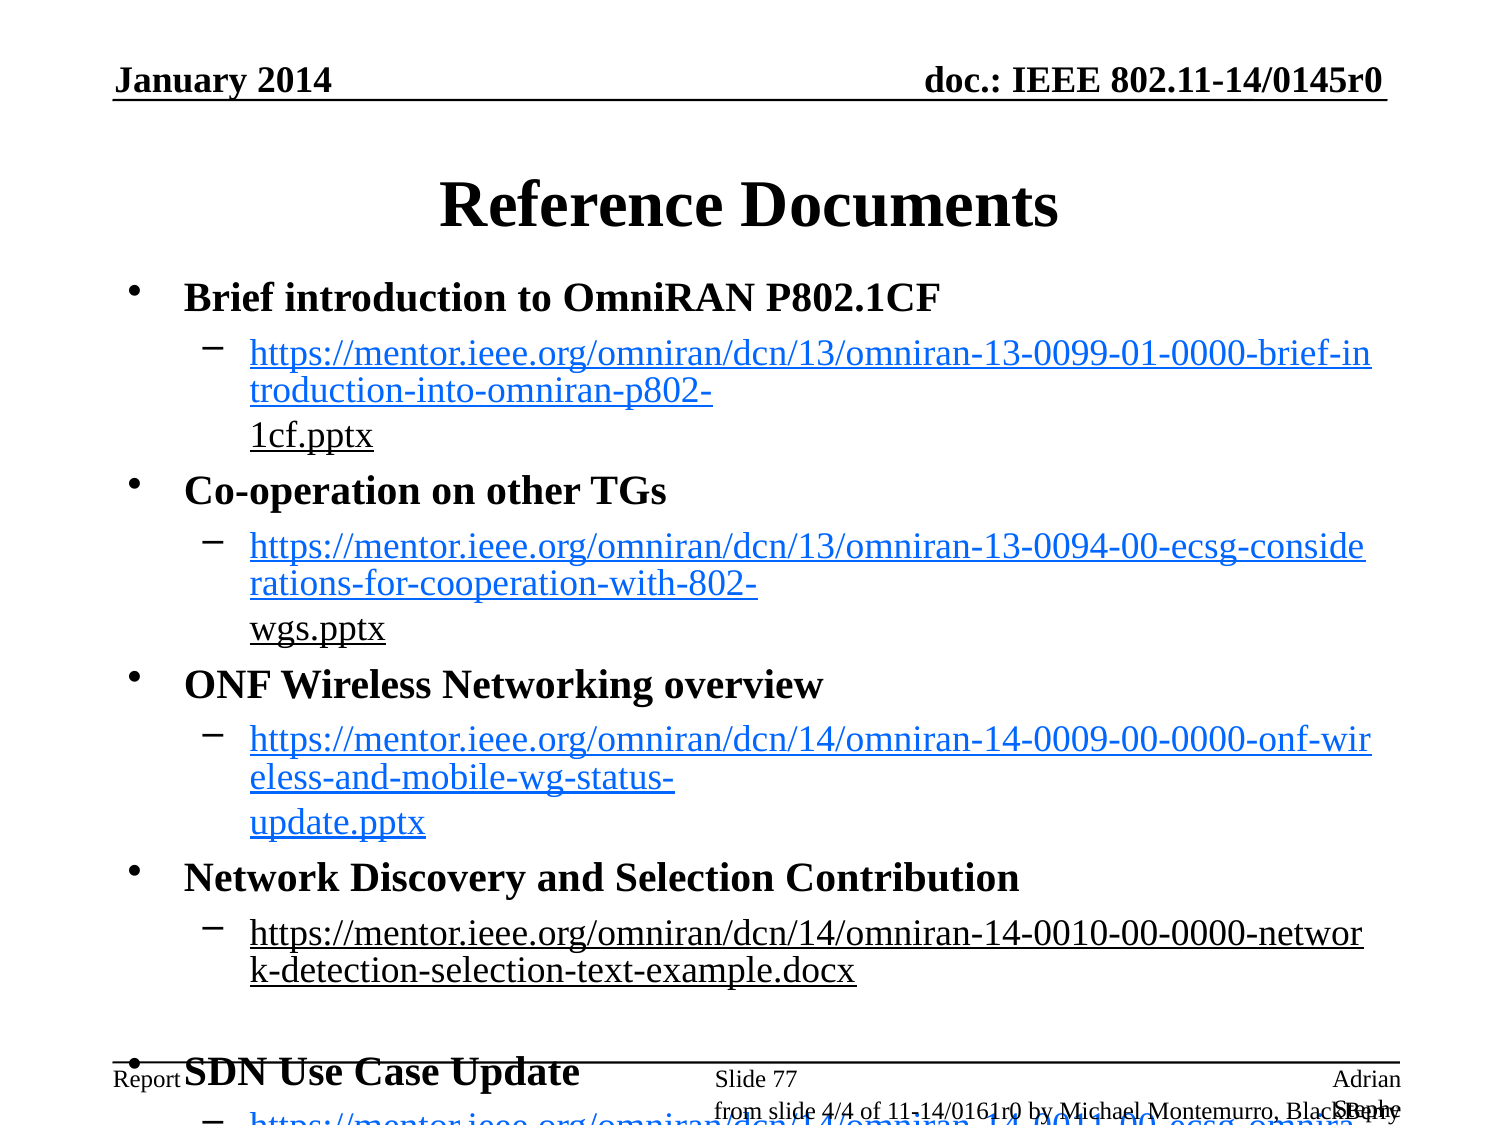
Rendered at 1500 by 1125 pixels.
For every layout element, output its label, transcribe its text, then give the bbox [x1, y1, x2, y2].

footer Adrian Stephens, Intel Corporation [1324, 1061, 1402, 1087]
text_box from slide 4/4 of 11-14/0161r0 by Michael Montemurro, BlackBerry [343, 1087, 1417, 1125]
slide_number Slide 77 [712, 1061, 800, 1087]
list Brief introduction to OmniRAN P802.1CF https://mentor.ieee.org/omniran/dcn/13/omniran-13-0099-01-0000-brief-introduction-into-omniran-p802-1cf.pptx Co-operation on other TGs https://mentor.ieee.org/omniran/dcn/13/omniran-13-0094-00-ecsg-considerations-for-cooperation-with-802-wgs.pptx ONF Wireless Networking overview https://mentor.ieee.org/omniran/dcn/14/omniran-14-0009-00-0000-onf-wireless-and-mobile-wg-status-update.pptx Network Discovery and Selection Contribution https://mentor.ieee.org/omniran/dcn/14/omniran-14-0010-00-0000-network-detection-selection-text-example.docx SDN Use Case Update https://mentor.ieee.org/omniran/dcn/14/omniran-14-0011-00-ecsg-omniran-update-on-sdn-use-case-for-bof-session.pptx [112, 262, 1388, 938]
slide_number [114, 54, 374, 101]
title Reference Documents [112, 112, 1388, 262]
